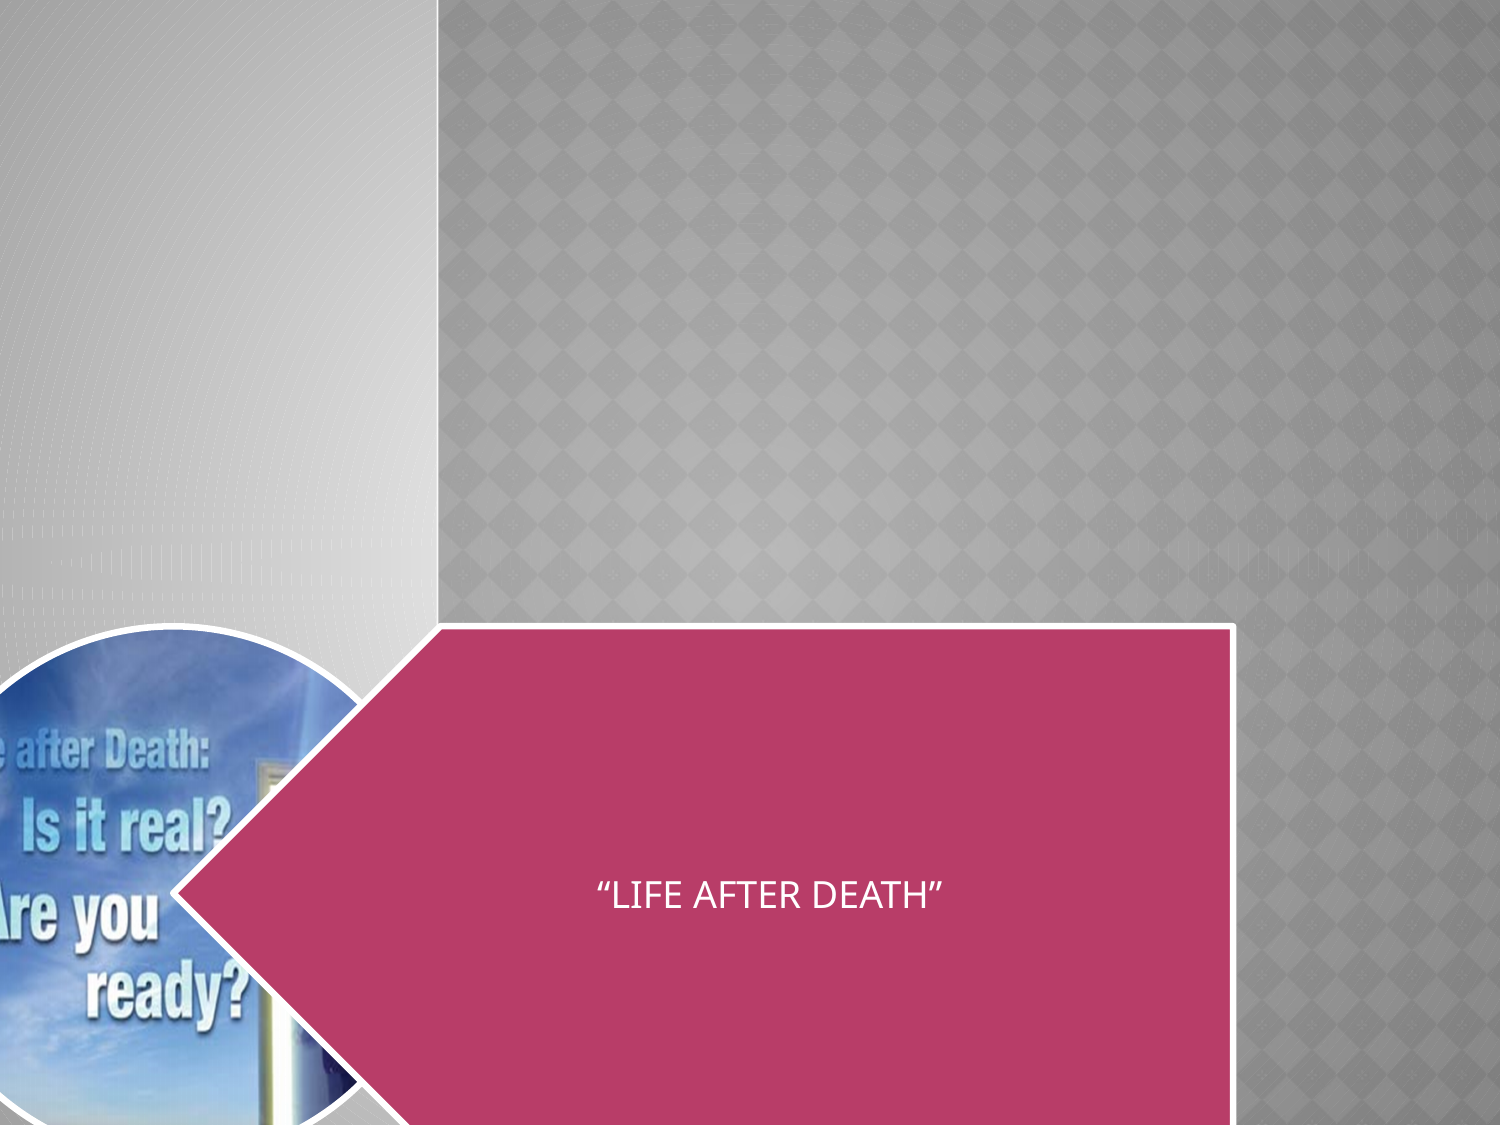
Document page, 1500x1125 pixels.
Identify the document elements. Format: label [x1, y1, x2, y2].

text_box [0, 0, 1500, 1125]
